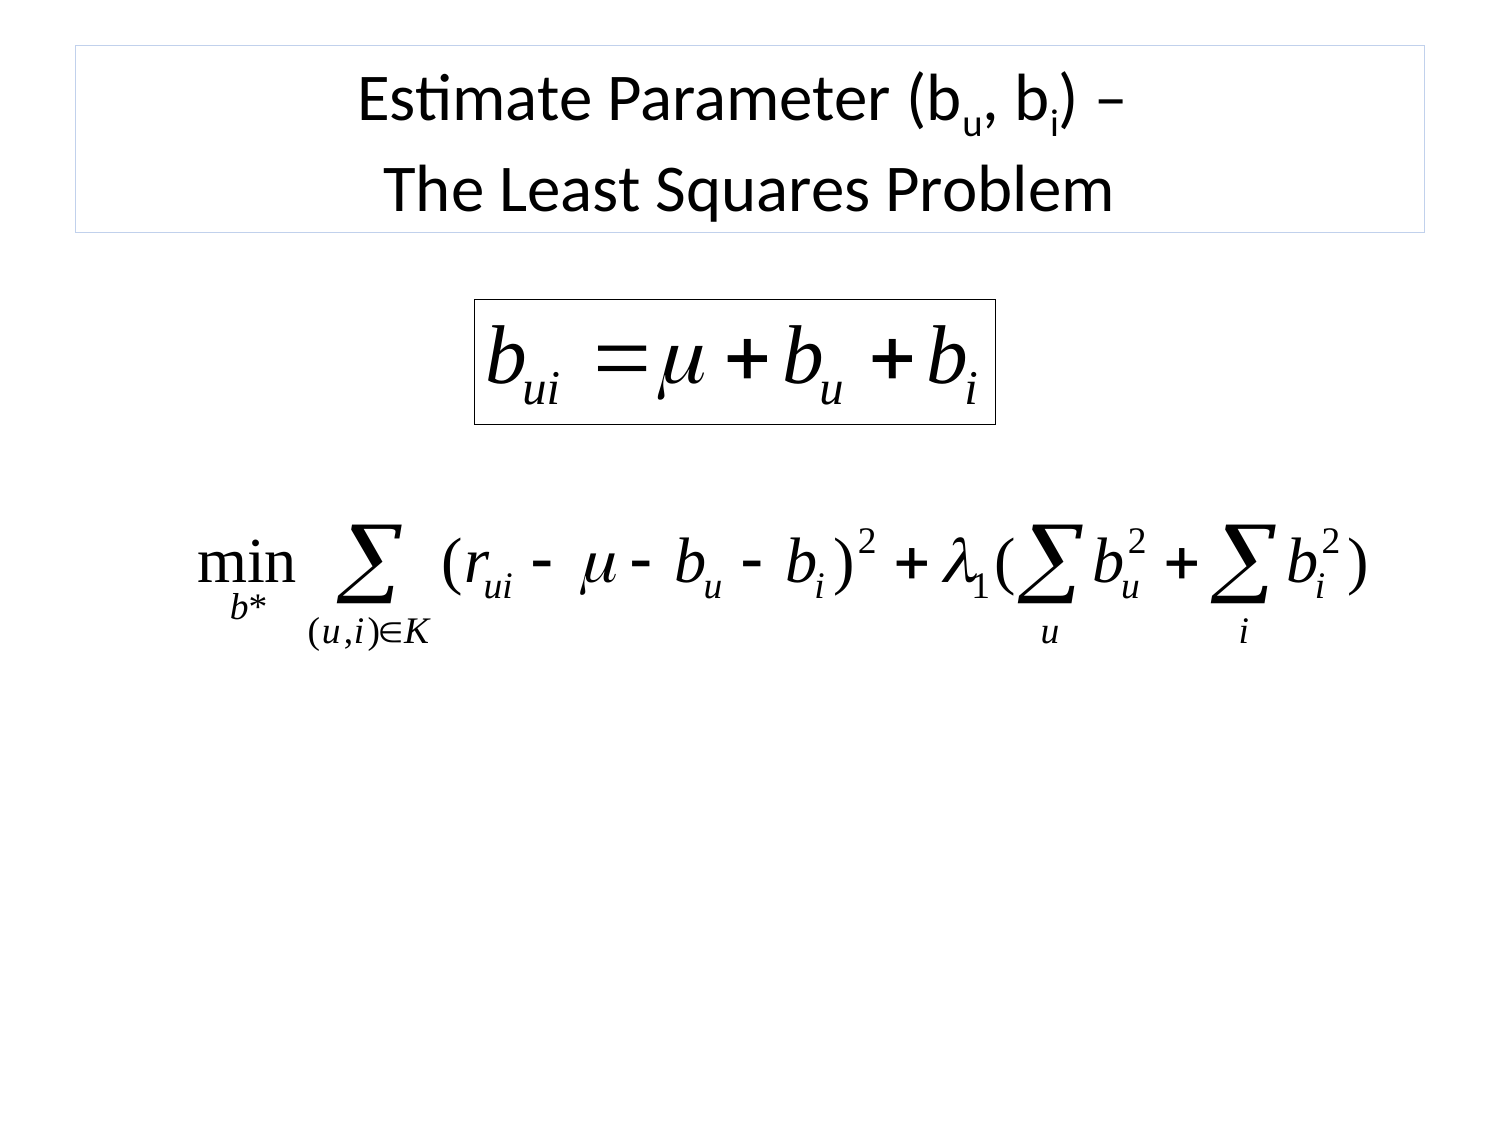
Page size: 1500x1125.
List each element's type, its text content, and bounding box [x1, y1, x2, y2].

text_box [187, 512, 1383, 663]
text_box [474, 299, 996, 426]
title Estimate Parameter (bu, bi) – The Least Squares Problem [75, 45, 1425, 233]
